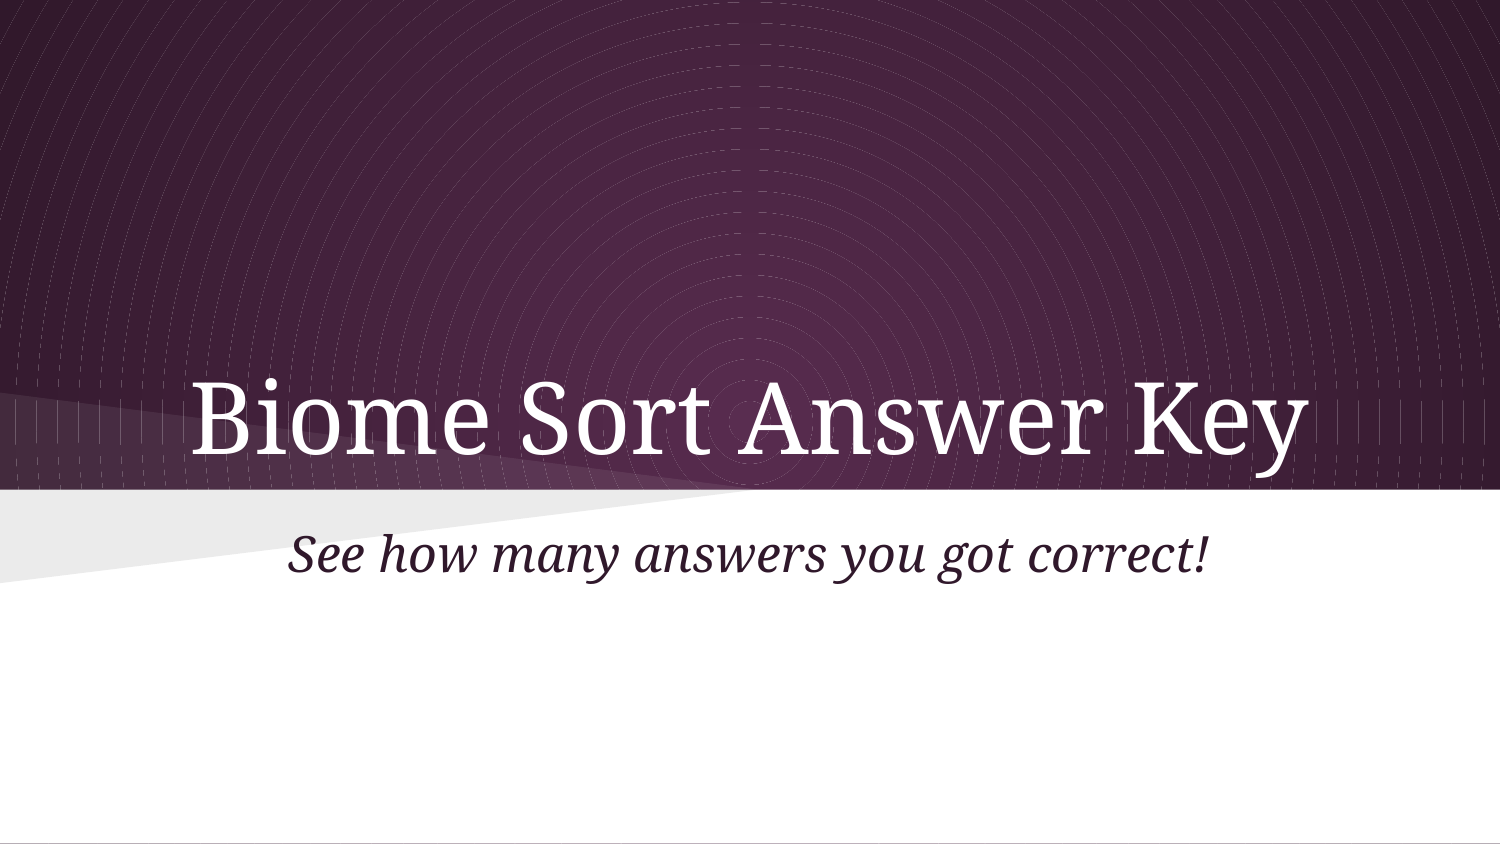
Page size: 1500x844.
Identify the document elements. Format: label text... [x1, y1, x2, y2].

title Biome Sort Answer Key [112, 286, 1388, 490]
subtitle See how many answers you got correct! [112, 507, 1388, 617]
